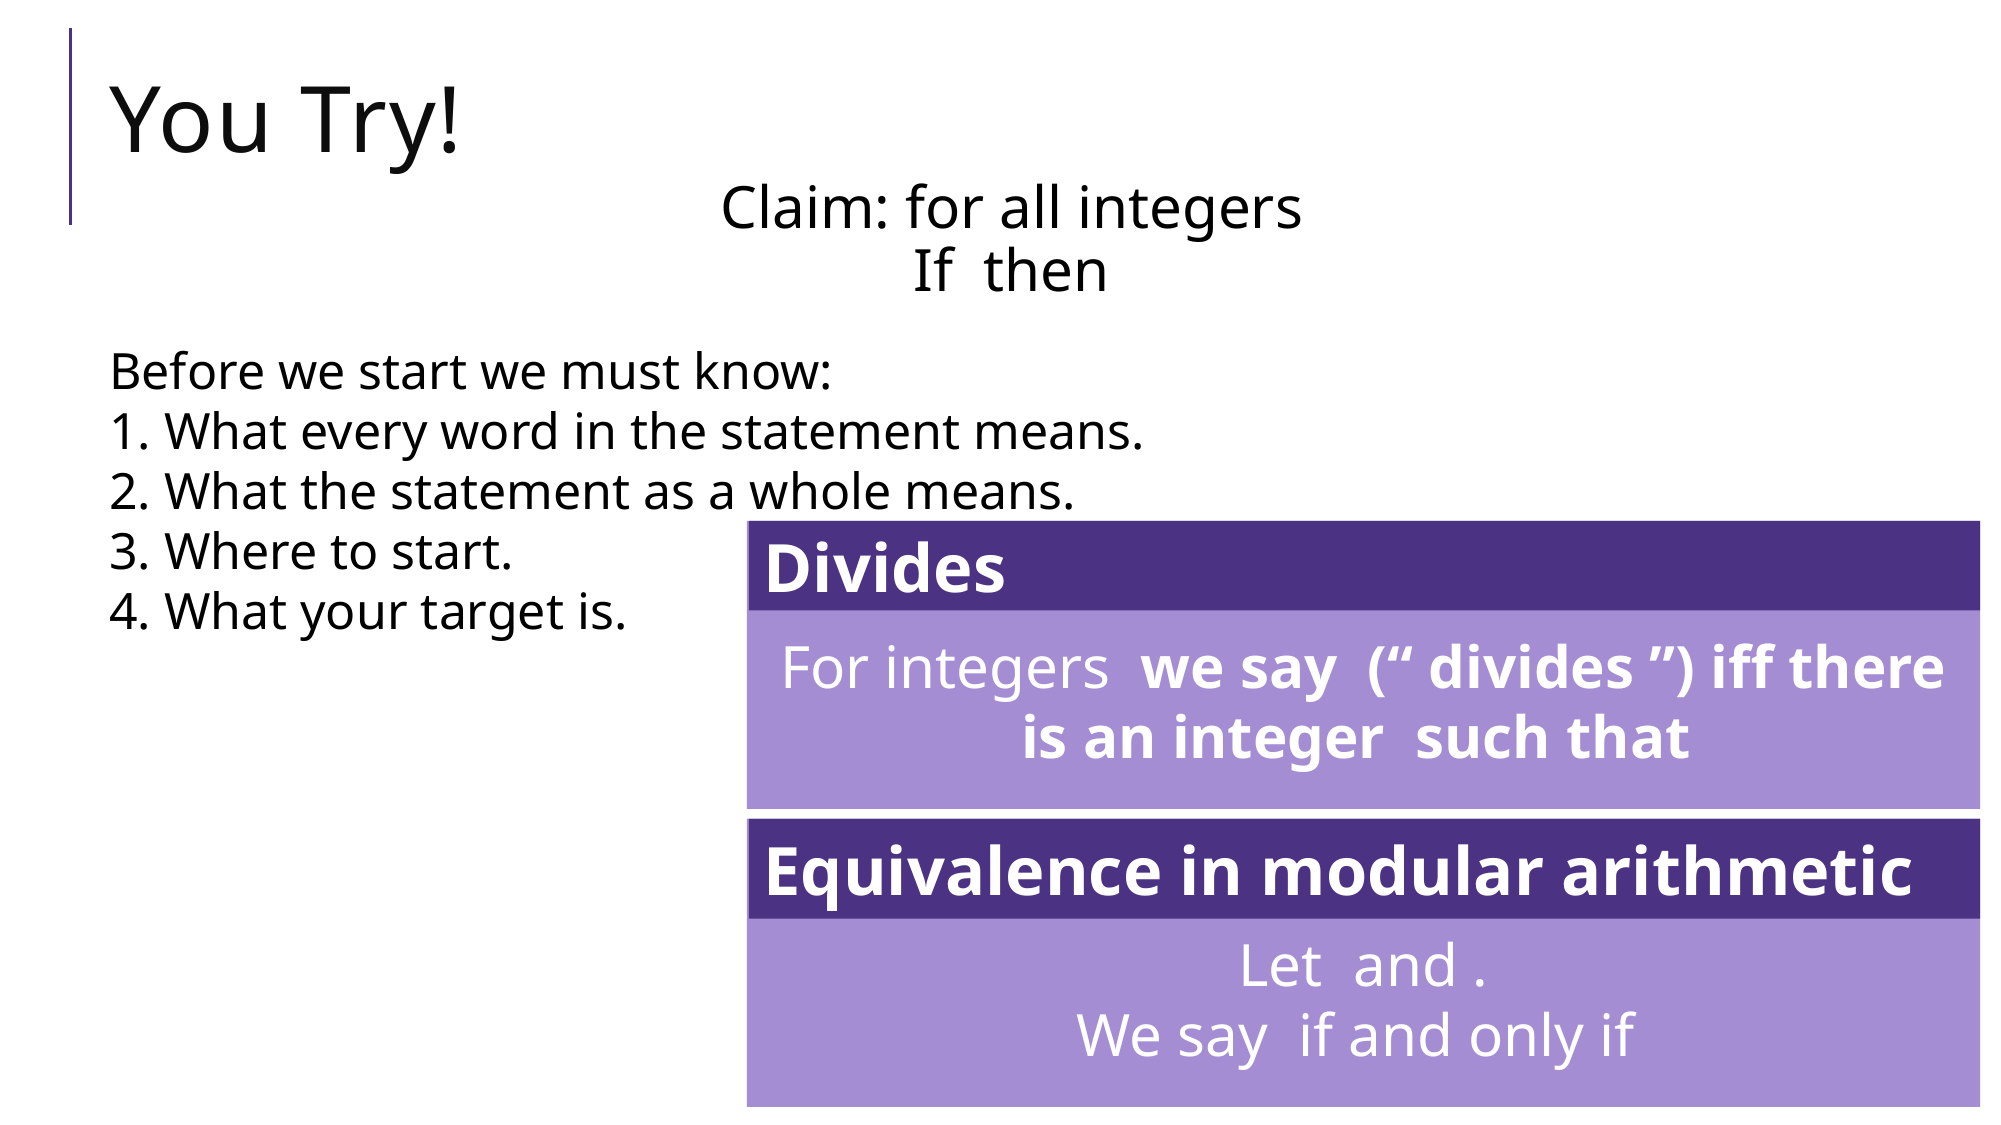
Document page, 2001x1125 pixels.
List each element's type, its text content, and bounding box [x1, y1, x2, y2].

text_box Before we start we must know: 1. What every word in the statement means. 2. What the statement as a whole means. 3. Where to start. 4. What your target is. [94, 331, 1211, 647]
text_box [746, 520, 1981, 810]
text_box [746, 818, 1981, 1108]
title You Try! [94, 43, 1930, 210]
